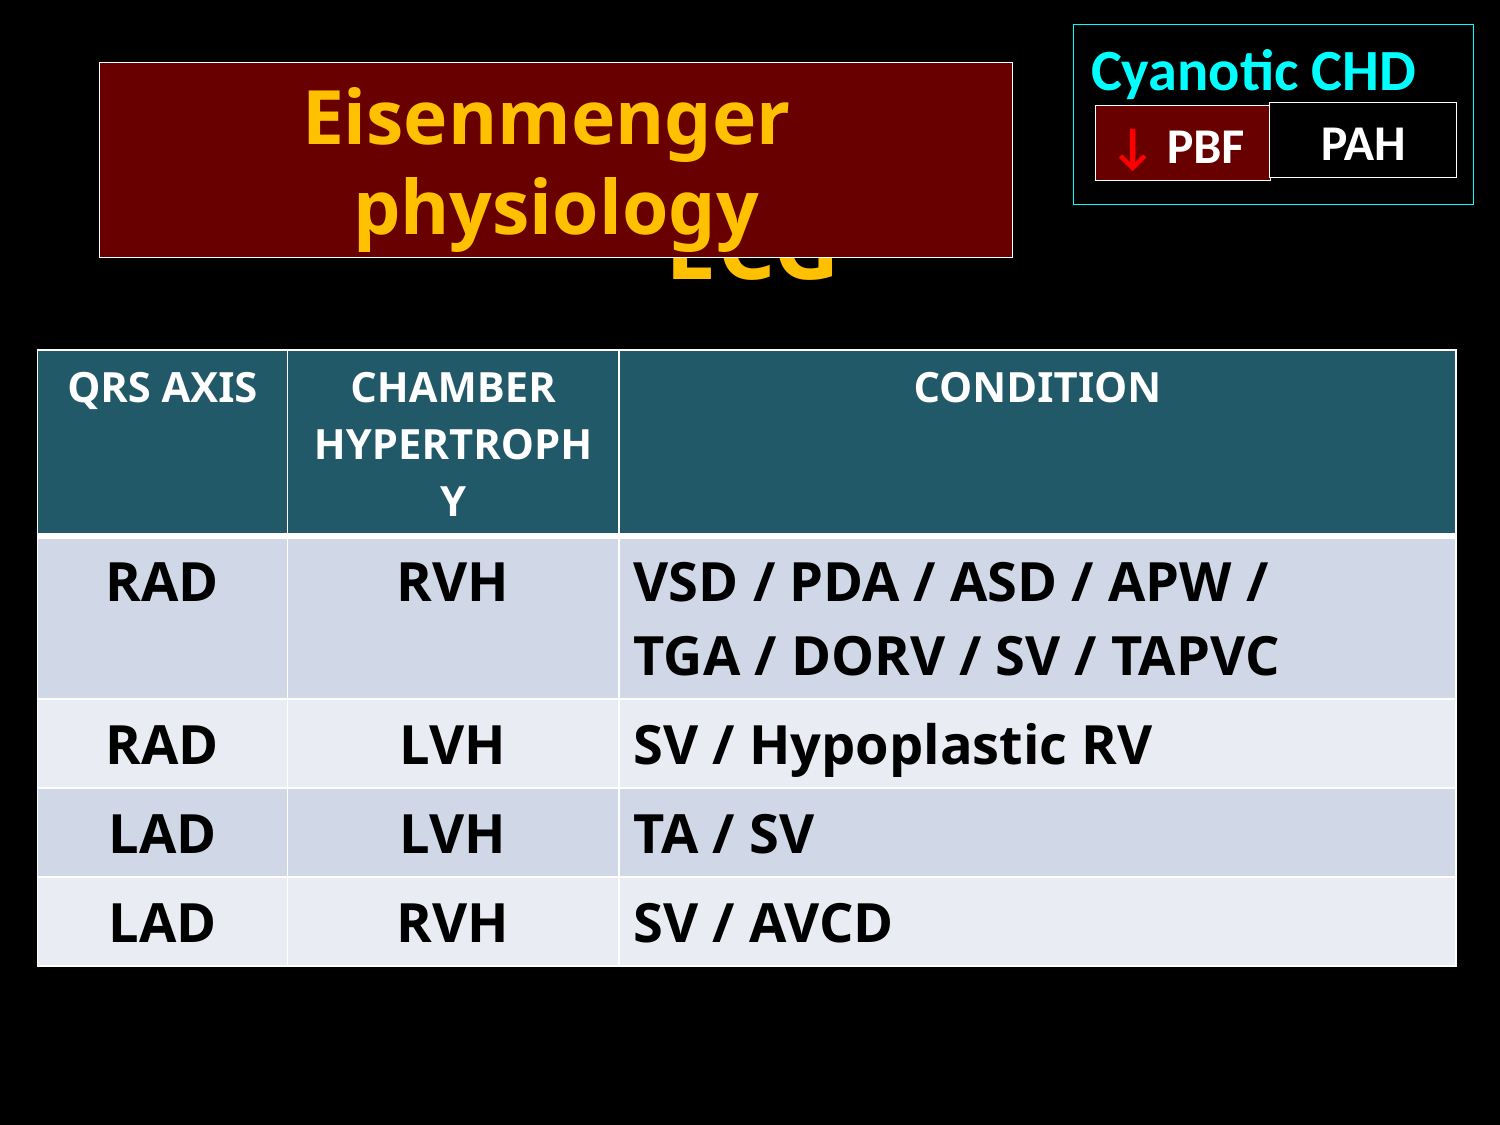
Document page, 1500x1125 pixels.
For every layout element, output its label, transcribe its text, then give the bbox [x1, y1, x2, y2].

table_cell SV / Hypoplastic RV [620, 700, 1455, 787]
table_cell RVH [288, 878, 618, 965]
table_cell RVH [288, 539, 618, 698]
table_cell LVH [288, 789, 618, 876]
table_cell RAD [38, 539, 287, 698]
text_box ECG [651, 258, 856, 306]
table_cell VSD / PDA / ASD / APW / TGA / DORV / SV / TAPVC [620, 539, 1455, 698]
table_cell RAD [38, 700, 287, 787]
table_cell LAD [38, 789, 287, 876]
table_cell LVH [288, 700, 618, 787]
text_box Eisenmenger physiology [99, 62, 1013, 258]
table_cell TA / SV [620, 789, 1455, 876]
table_header QRS AXIS [38, 351, 287, 533]
table_header CHAMBER HYPERTROPHY [288, 351, 618, 533]
table_header CONDITION [620, 351, 1455, 533]
table_cell LAD [38, 878, 287, 965]
table_cell SV / AVCD [620, 878, 1455, 965]
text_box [1073, 24, 1474, 207]
